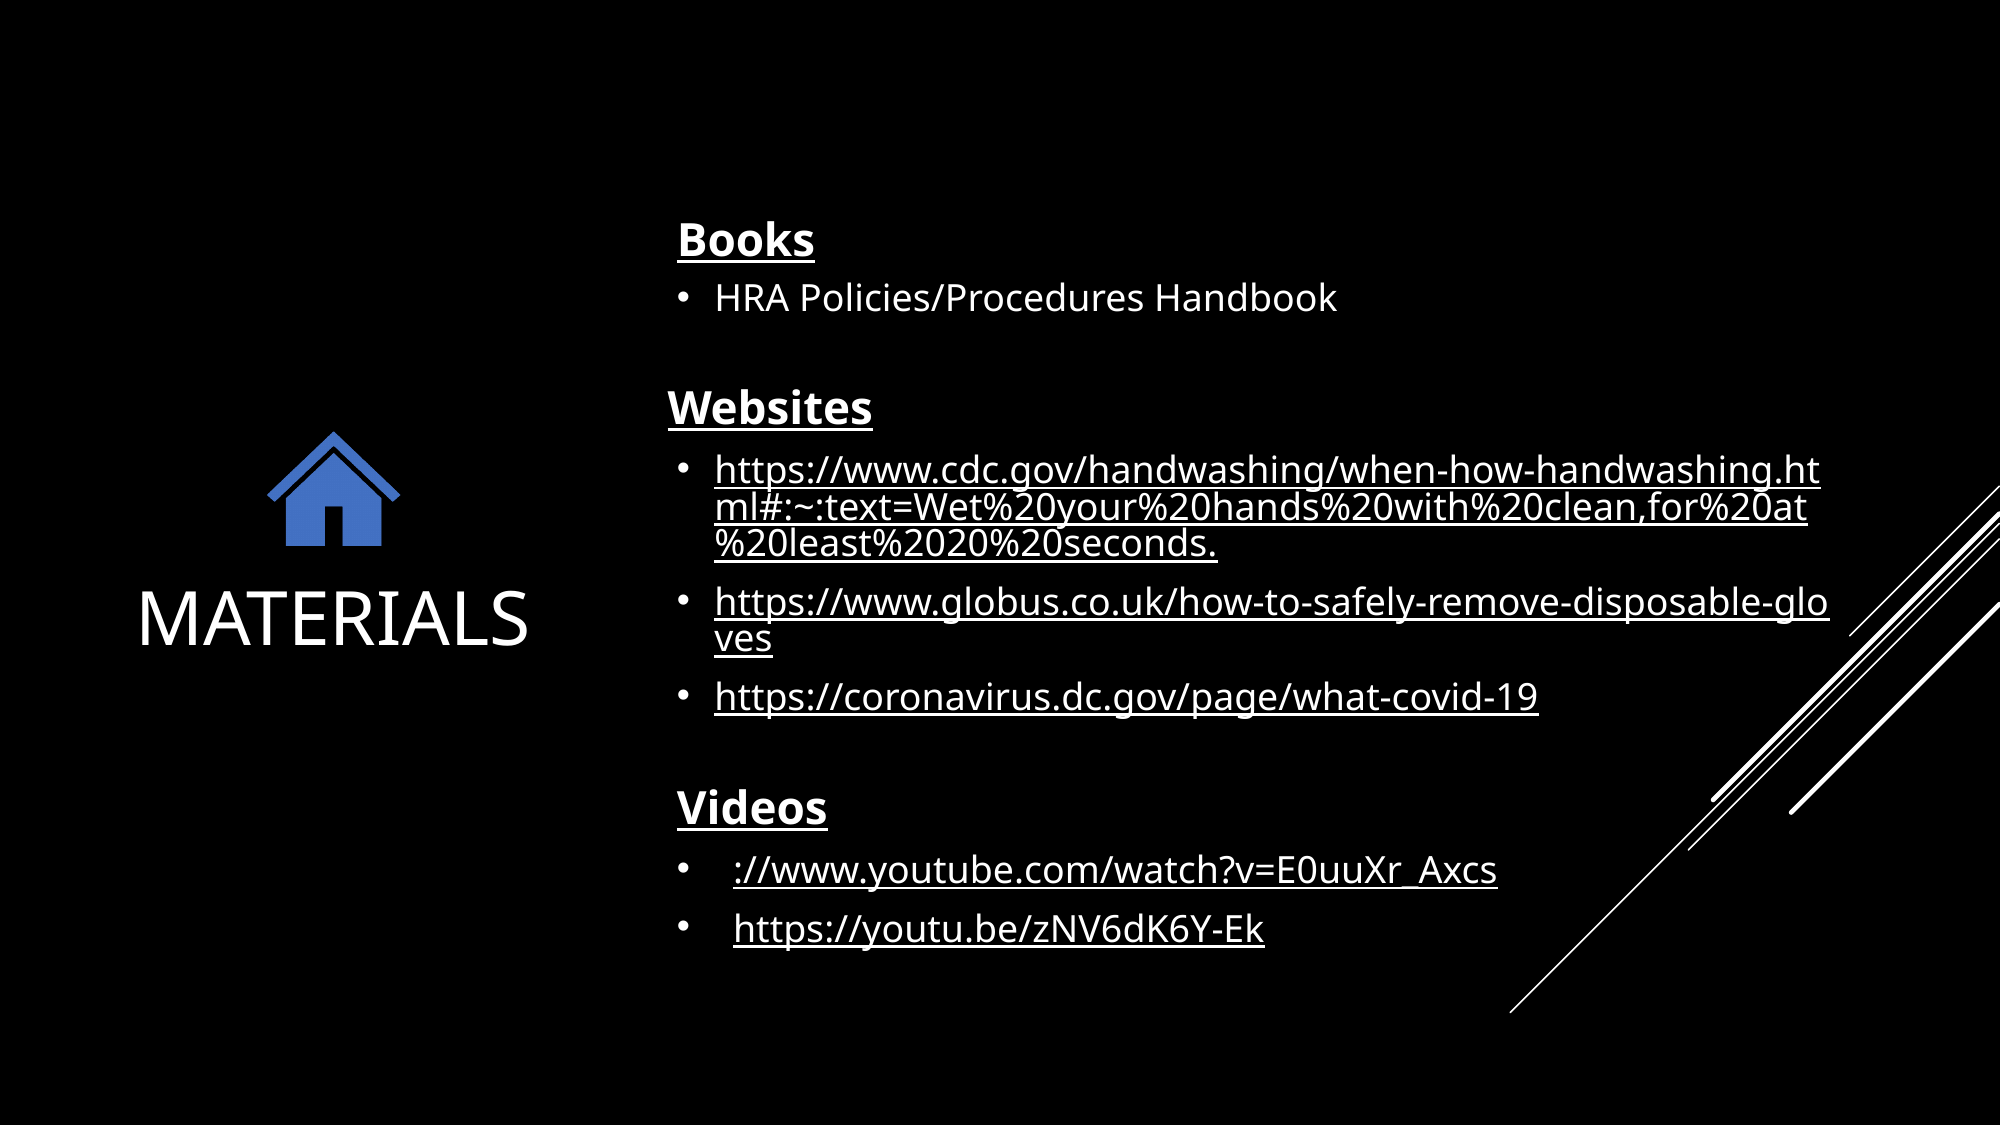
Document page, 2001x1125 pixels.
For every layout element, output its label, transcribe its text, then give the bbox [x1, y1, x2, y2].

picture [257, 412, 409, 564]
title Materials [71, 563, 596, 1014]
text_box Books HRA Policies/Procedures Handbook Websites https://www.cdc.gov/handwashing/when-how-handwashing.html#:~:text=Wet%20your%20hands%20with%20clean,for%20at%20least%2020%20seconds. https://www.globus.co.uk/how-to-safely-remove-disposable-gloves https://coronavirus.dc.gov/page/what-covid-19 Videos ://www.youtube.com/watch?v=E0uuXr_Axcs https://youtu.be/zNV6dK6Y-Ek [652, 185, 1849, 1094]
